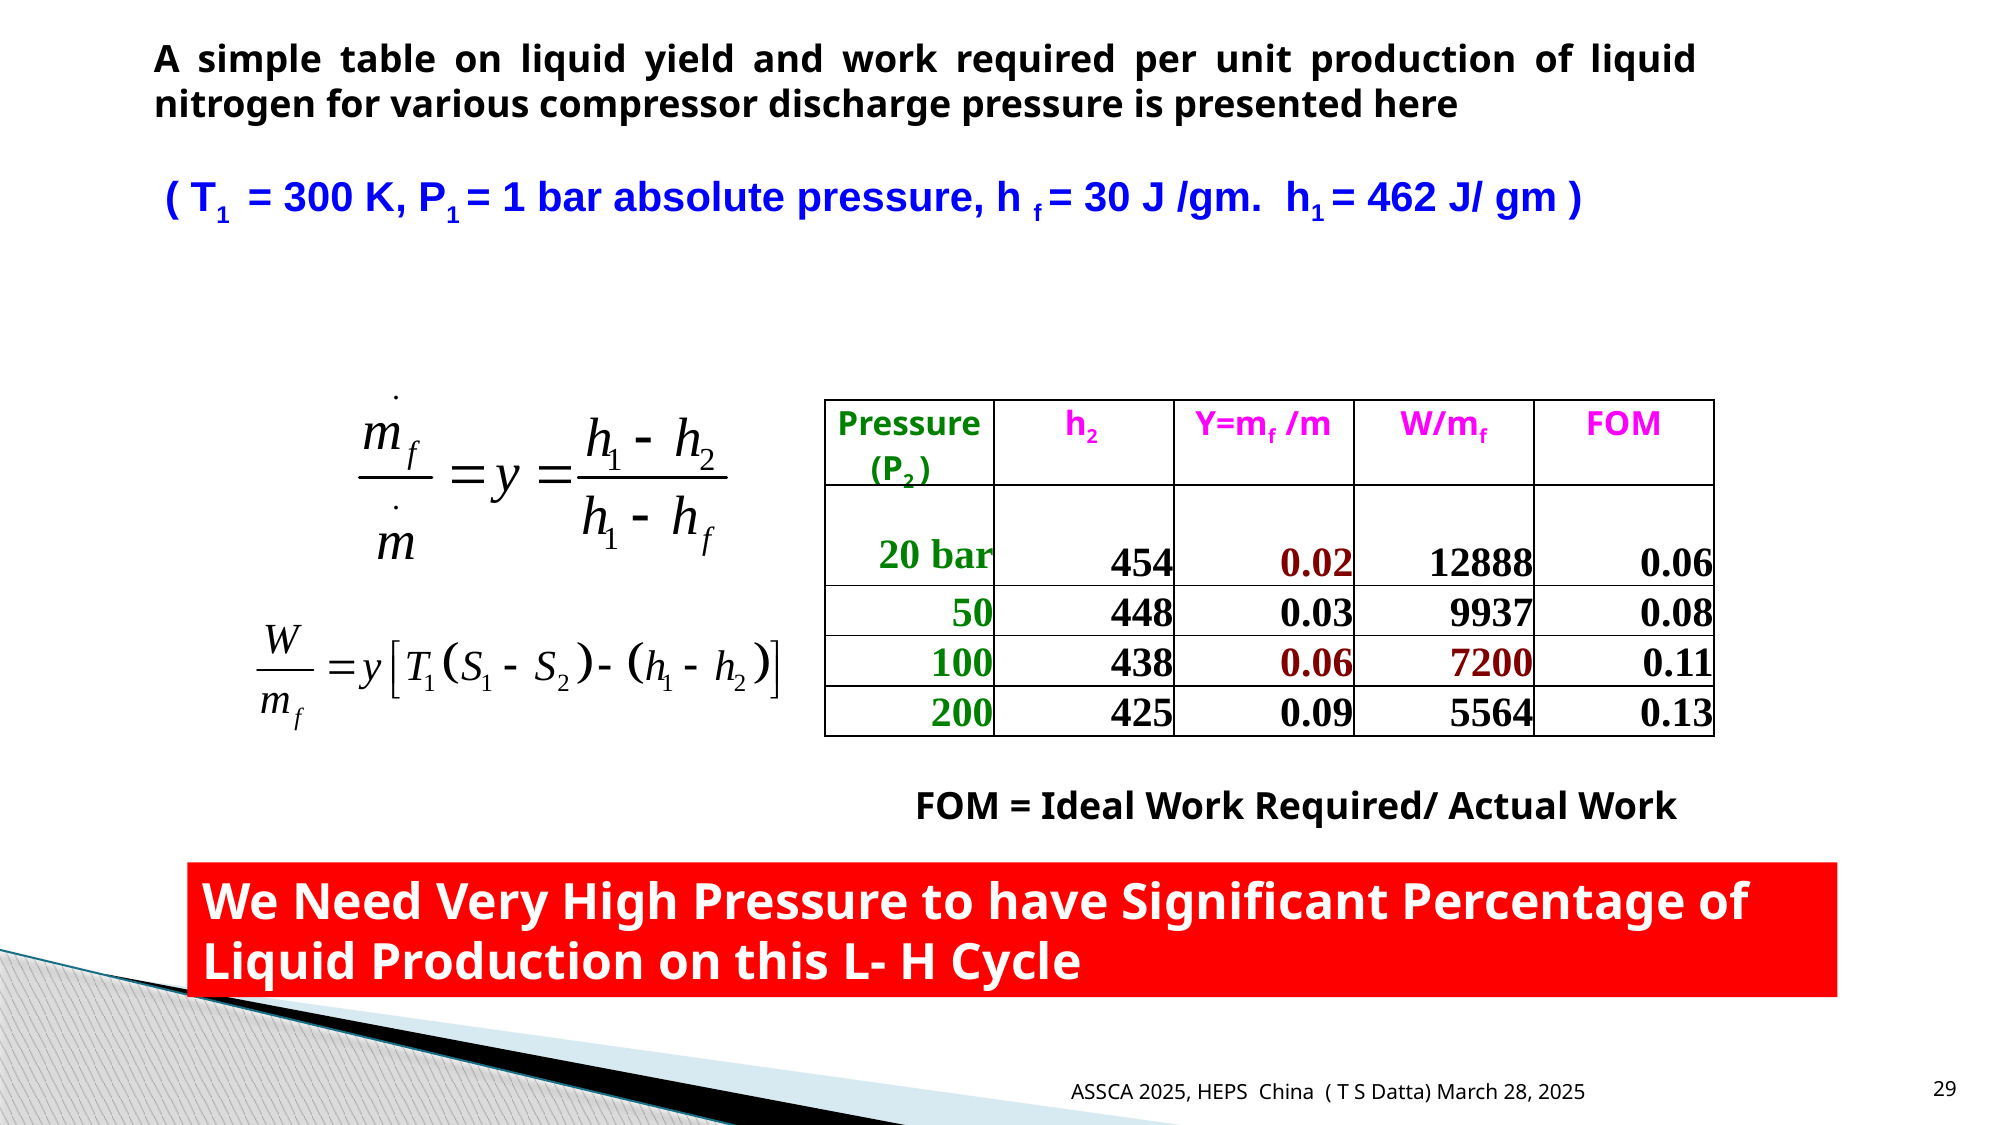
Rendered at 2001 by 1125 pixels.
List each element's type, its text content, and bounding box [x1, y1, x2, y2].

table_cell 0.13 [1535, 687, 1713, 735]
text_box We Need Very High Pressure to have Significant Percentage of Liquid Production on this L- H Cycle [187, 862, 1838, 998]
table_cell 9937 [1355, 586, 1533, 635]
table_cell 20 bar [826, 486, 993, 585]
table_cell 0.02 [1175, 486, 1353, 585]
table_cell 7200 [1355, 636, 1533, 685]
table_cell 50 [826, 586, 993, 635]
table_cell 448 [995, 586, 1173, 635]
table_cell 5564 [1355, 687, 1533, 735]
table_cell 0.11 [1535, 636, 1713, 685]
table_header W/mf [1355, 401, 1533, 484]
table_cell 454 [995, 486, 1173, 585]
table_header Y=mf /m [1175, 401, 1353, 484]
table_cell 0.06 [1535, 486, 1713, 585]
table_cell 0.06 [1175, 636, 1353, 685]
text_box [249, 612, 794, 738]
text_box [349, 362, 738, 571]
table_cell 0.08 [1535, 586, 1713, 635]
table_header FOM [1535, 401, 1713, 484]
text_box A simple table on liquid yield and work required per unit production of liquid nitrogen for various compressor discharge pressure is presented here ( T1 = 300 K, P1 = 1 bar absolute pressure, h f = 30 J /gm. h1 = 462 J/ gm ) [138, 26, 1714, 236]
table_cell 12888 [1355, 486, 1533, 585]
table_cell 438 [995, 636, 1173, 685]
table_header Pressure (P2 ) [826, 401, 993, 484]
table_cell 0.09 [1175, 687, 1353, 735]
table_cell 100 [826, 636, 993, 685]
table_cell 425 [995, 687, 1173, 735]
table_cell 200 [826, 687, 993, 735]
text_box FOM = Ideal Work Required/ Actual Work [900, 774, 1750, 835]
footer ASSCA 2025, HEPS China ( T S Datta) March 28, 2025 [968, 1051, 1600, 1112]
table_cell 0.03 [1175, 586, 1353, 635]
table_header h2 [995, 401, 1173, 484]
slide_number 29 [1891, 1051, 1972, 1112]
